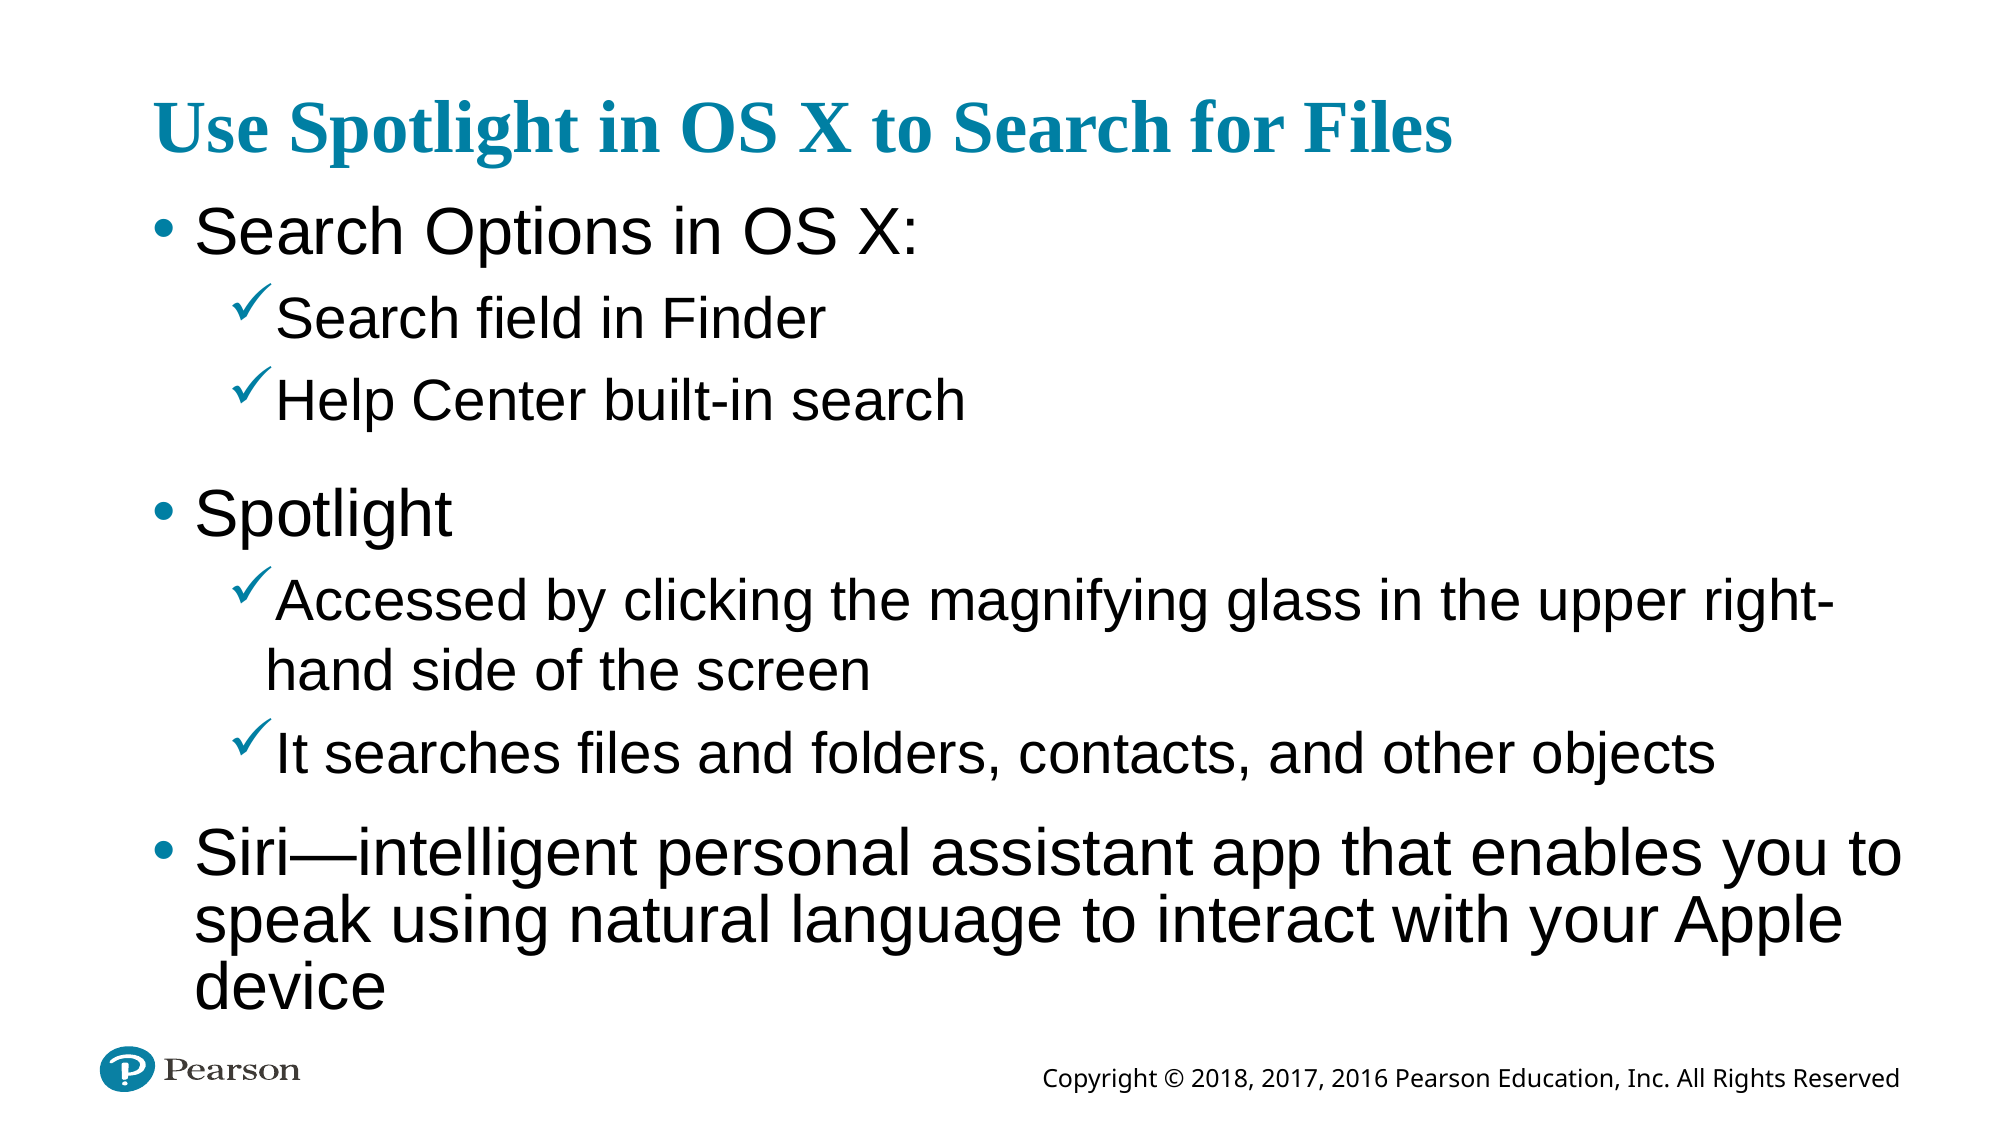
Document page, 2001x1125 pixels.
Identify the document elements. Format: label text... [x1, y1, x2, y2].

title Use Spotlight in OS X to Search for Files [152, 0, 1953, 168]
list Search Options in OS X: Search field in Finder Help Center built-in search Spotlight Accessed by clicking the magnifying glass in the upper right-hand side of the screen It searches files and folders, contacts, and other objects Siri—intelligent personal assistant app that enables you to speak using natural language to interact with your Apple device [152, 187, 1950, 1000]
